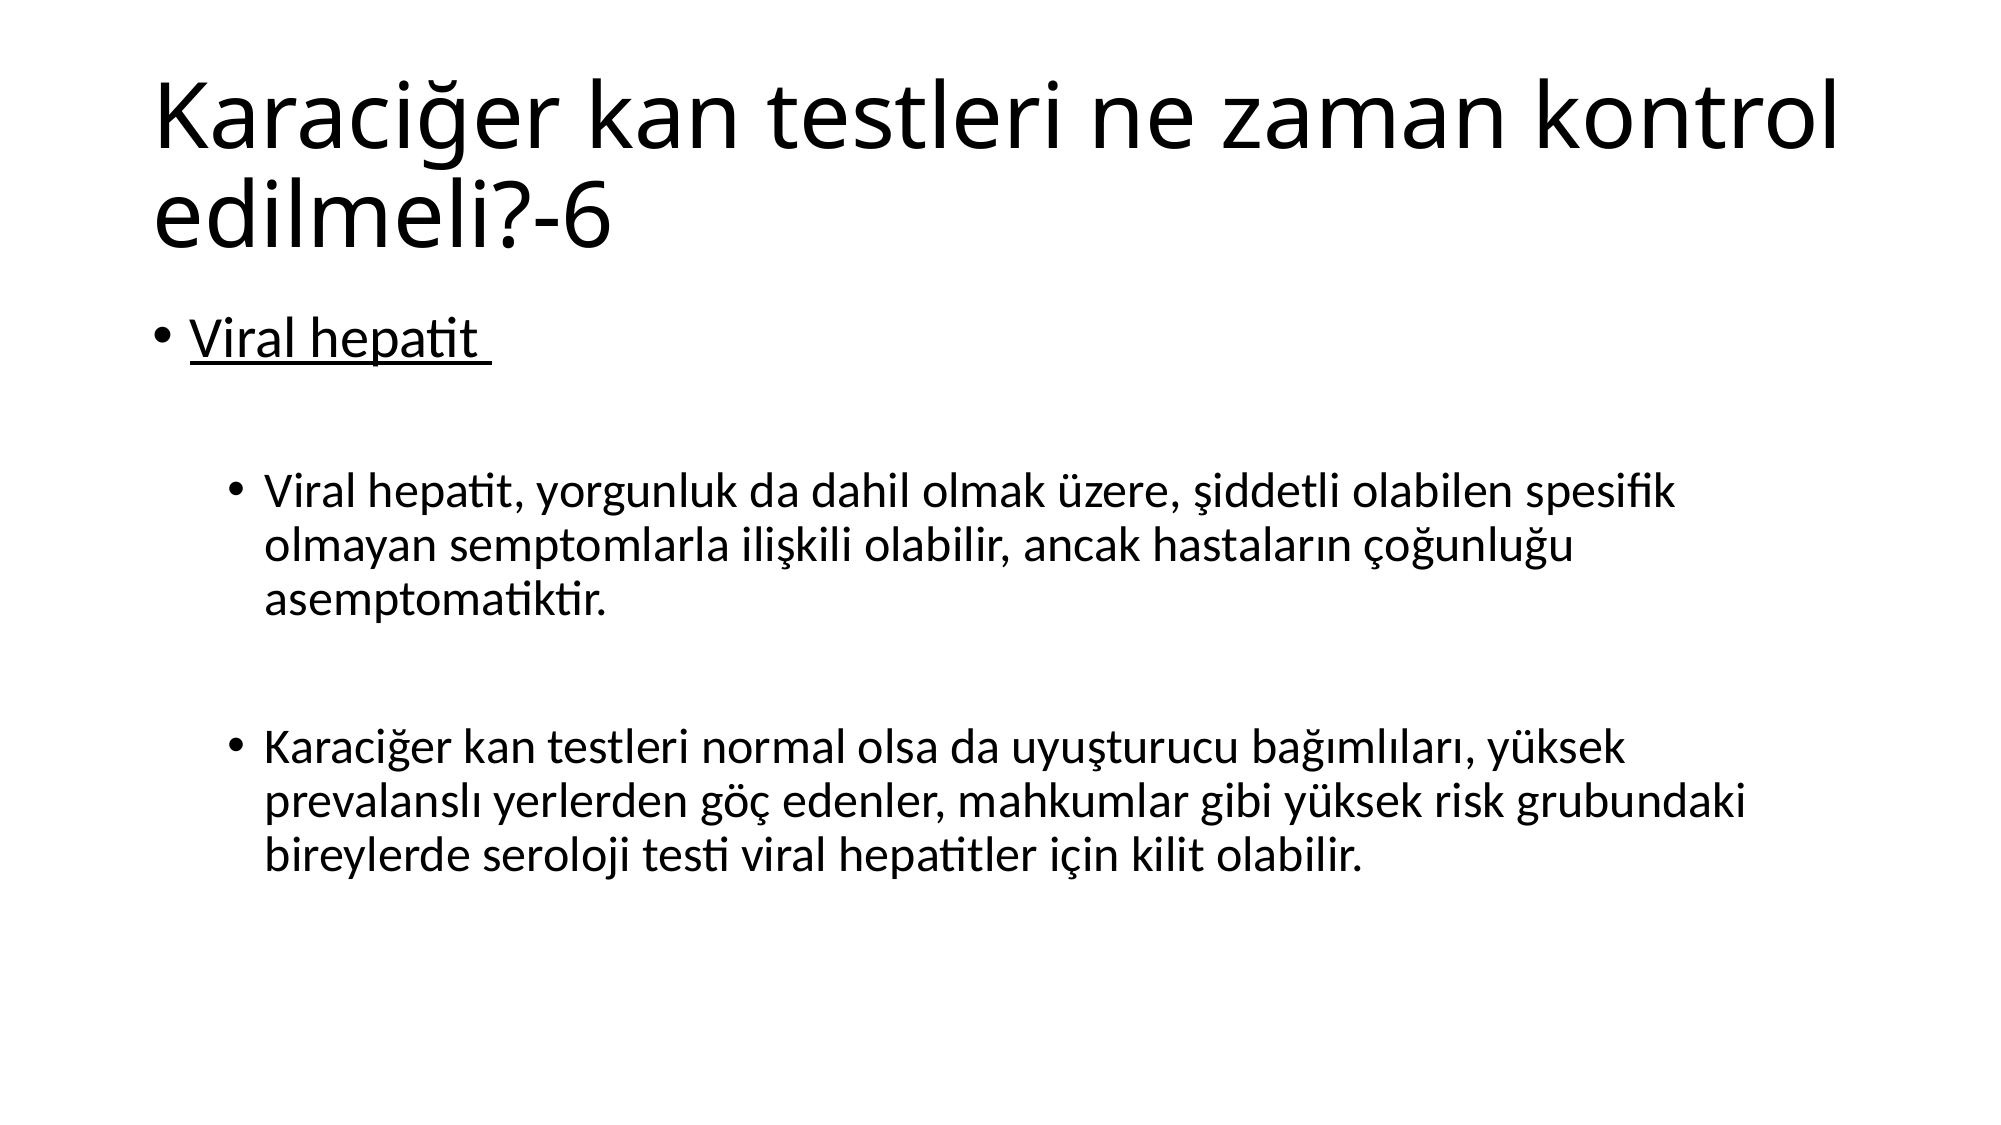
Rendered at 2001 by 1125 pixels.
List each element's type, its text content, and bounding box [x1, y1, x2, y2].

title Karaciğer kan testleri ne zaman kontrol edilmeli?-6 [137, 59, 1863, 278]
list Viral hepatit Viral hepatit, yorgunluk da dahil olmak üzere, şiddetli olabilen spesifik olmayan semptomlarla ilişkili olabilir, ancak hastaların çoğunluğu asemptomatiktir. Karaciğer kan testleri normal olsa da uyuşturucu bağımlıları, yüksek prevalanslı yerlerden göç edenler, mahkumlar gibi yüksek risk grubundaki bireylerde seroloji testi viral hepatitler için kilit olabilir. [137, 299, 1863, 1014]
